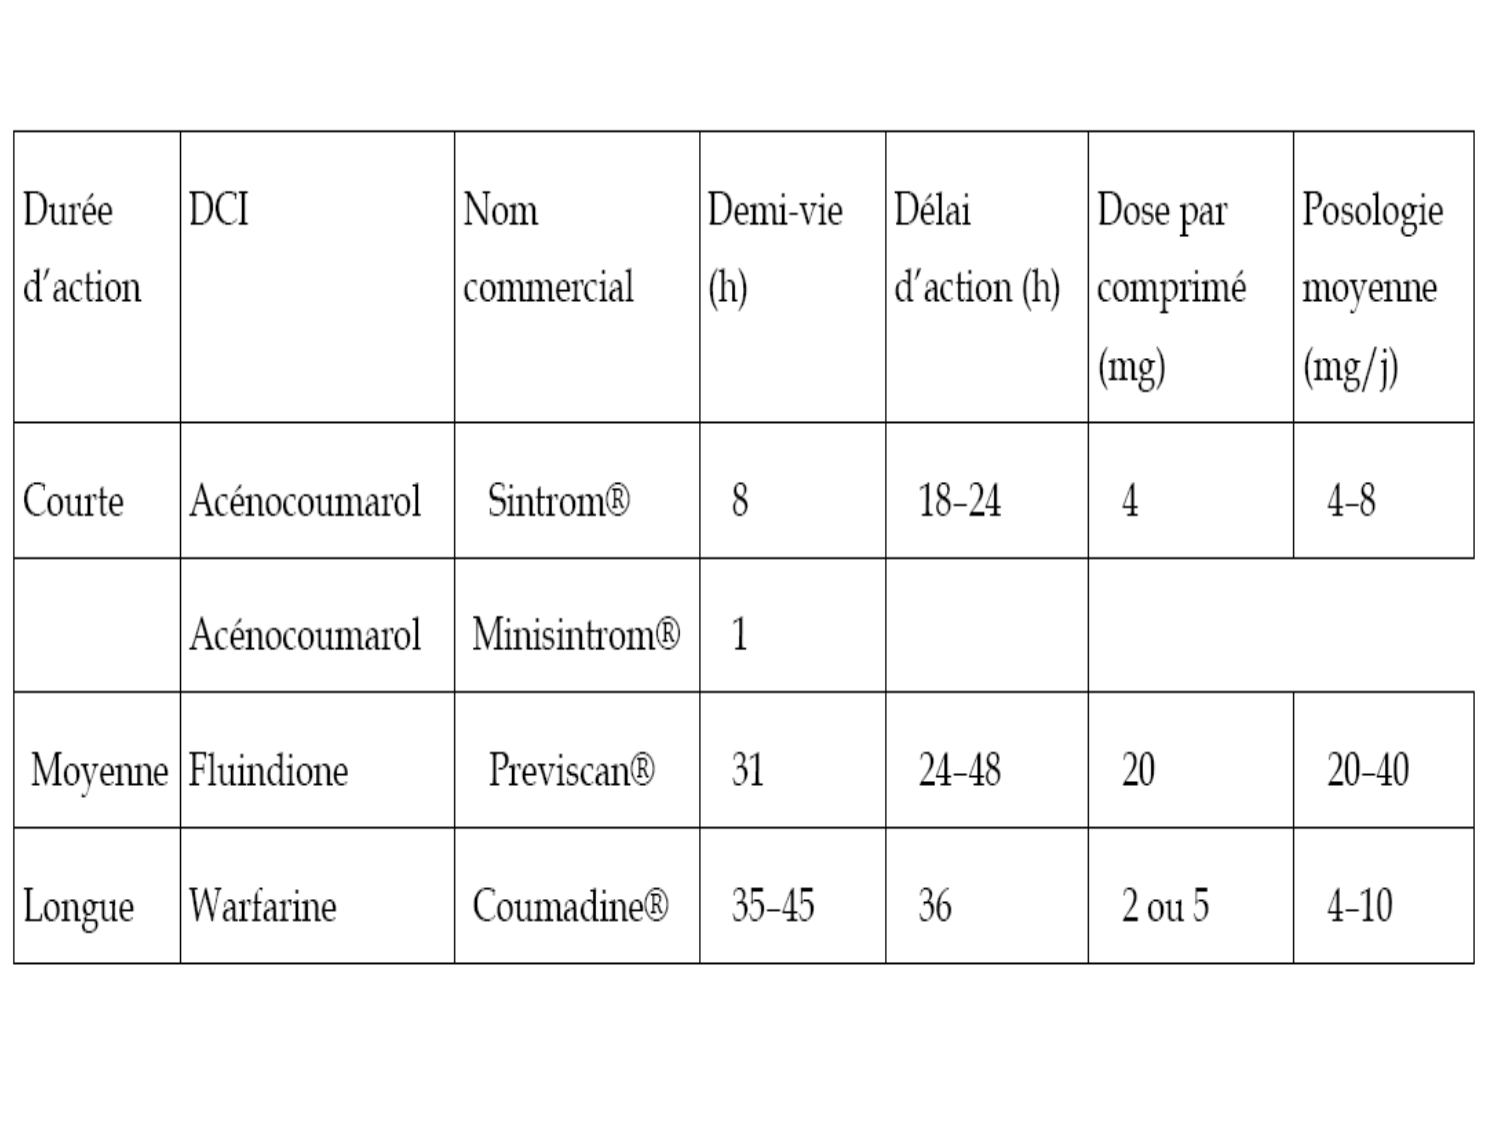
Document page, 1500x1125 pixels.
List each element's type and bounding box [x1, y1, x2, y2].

picture [0, 116, 1497, 1020]
